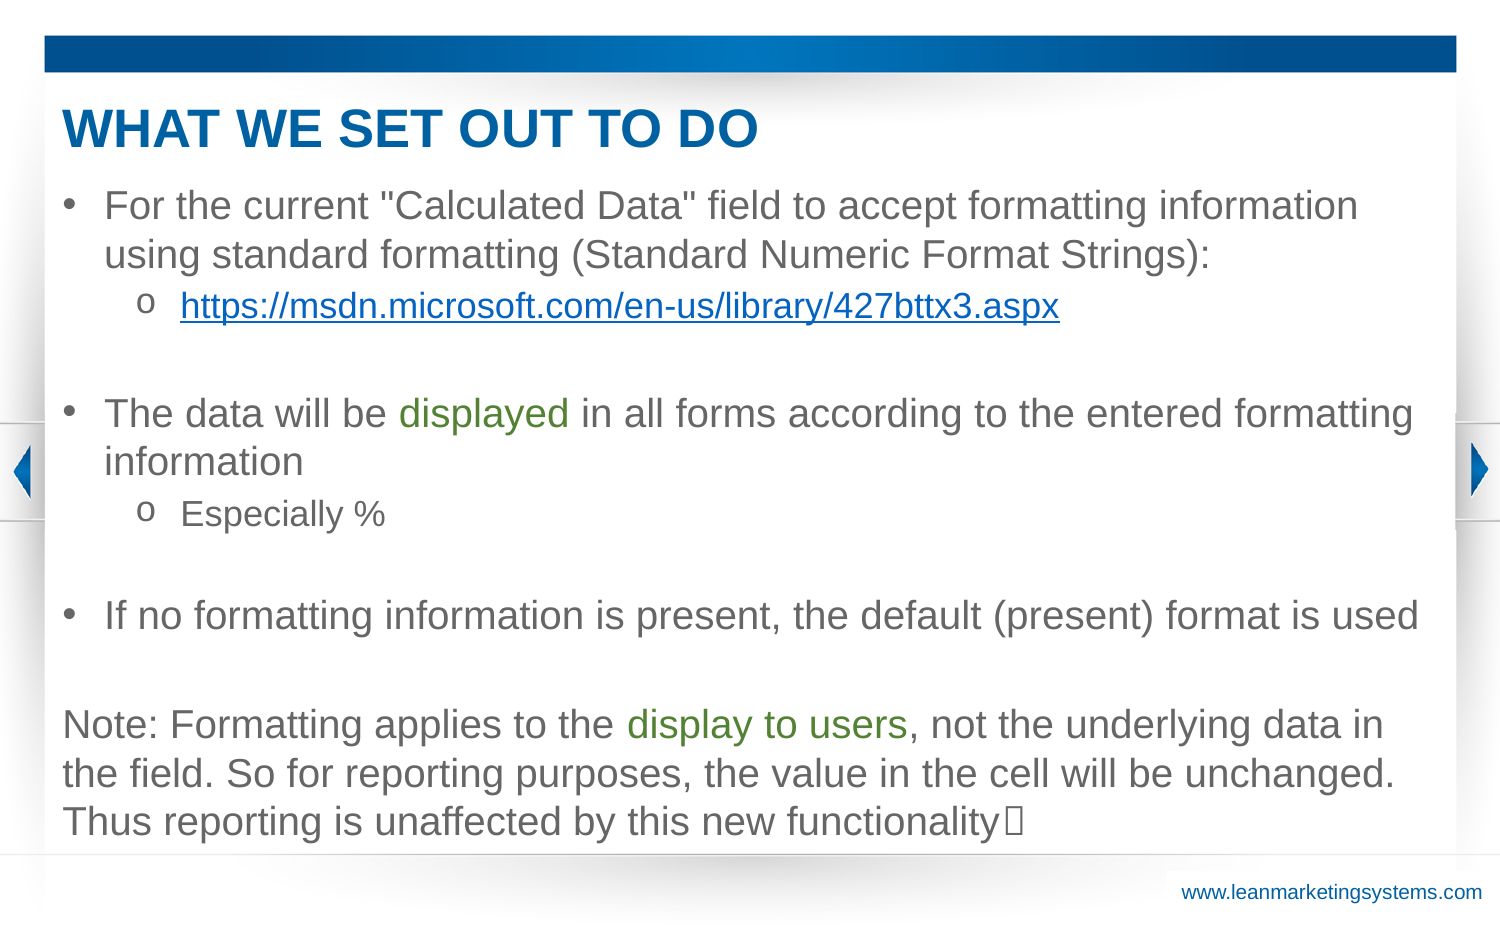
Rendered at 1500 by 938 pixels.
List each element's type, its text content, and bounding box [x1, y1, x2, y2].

title What we set out to do [47, 76, 1456, 171]
picture [0, 0, 1500, 938]
list For the current "Calculated Data" field to accept formatting information using standard formatting (Standard Numeric Format Strings): https://msdn.microsoft.com/en-us/library/427bttx3.aspx The data will be displayed in all forms according to the entered formatting information Especially % If no formatting information is present, the default (present) format is used Note: Formatting applies to the display to users, not the underlying data in the field. So for reporting purposes, the value in the cell will be unchanged. Thus reporting is unaffected by this new functionality [47, 171, 1456, 859]
